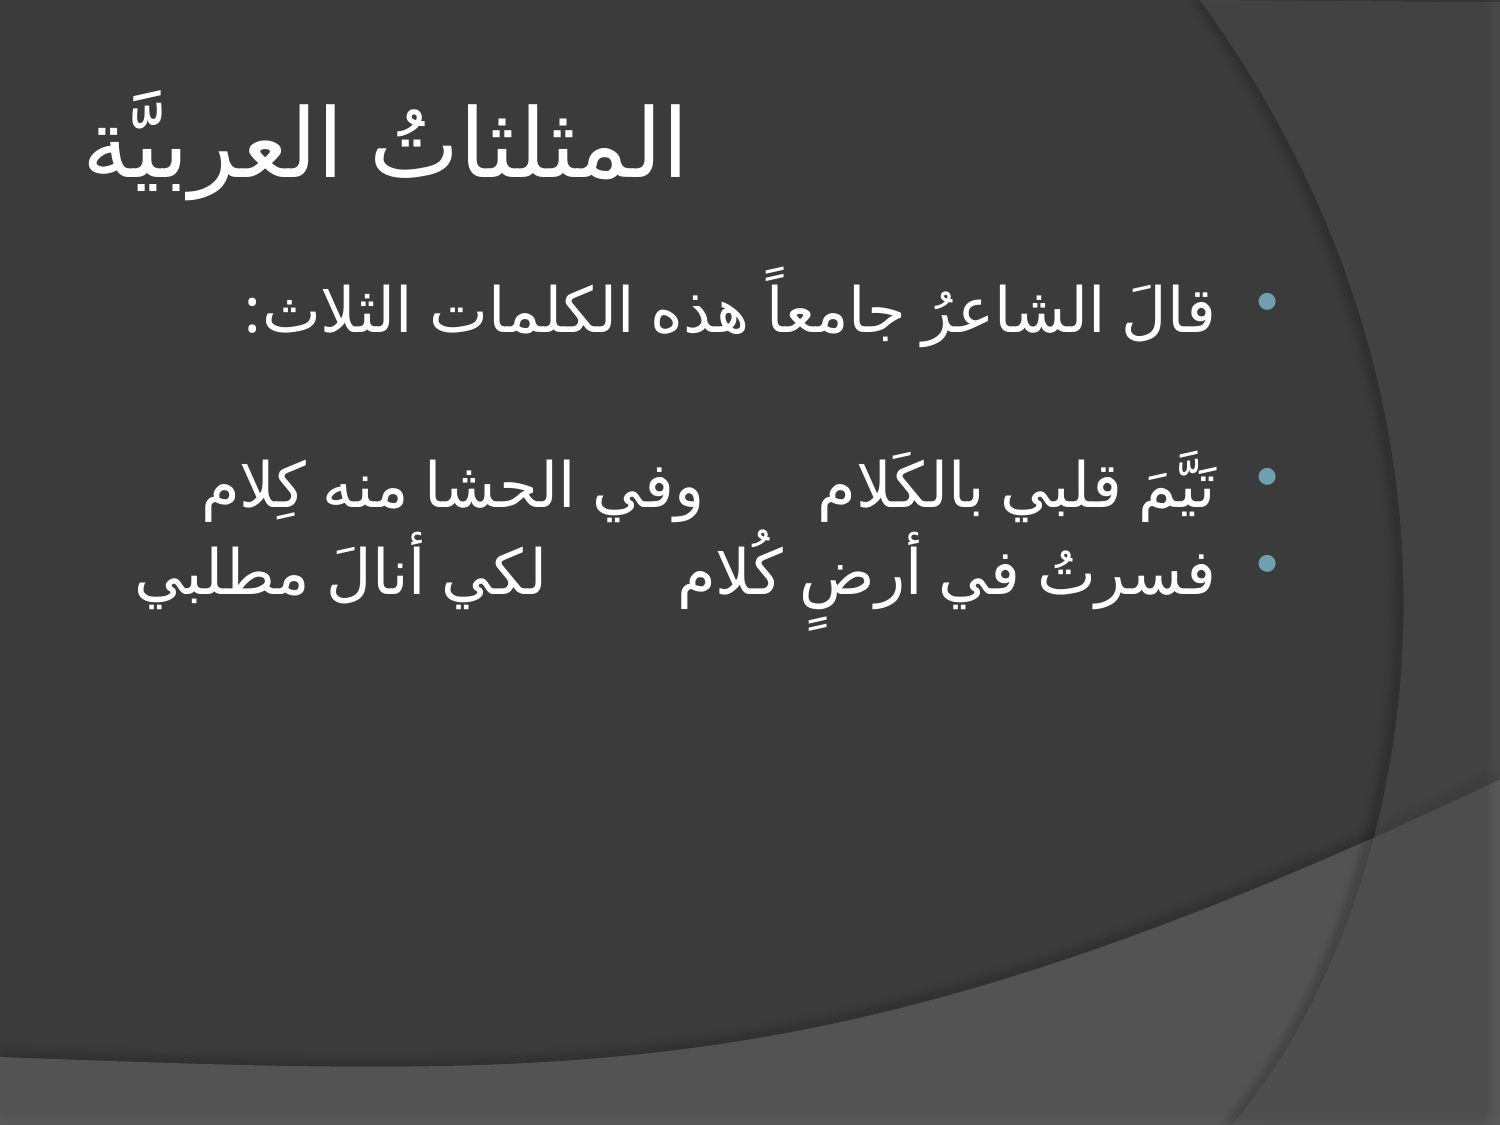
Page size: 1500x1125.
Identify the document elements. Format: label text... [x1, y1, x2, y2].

title المثلثاتُ العربيَّة [75, 45, 1300, 233]
list قالَ الشاعرُ جامعاً هذه الكلمات الثلاث: تَيَّمَ قلبي بالكَلام وفي الحشا منه كِلام فسرتُ في أرضٍ كُلام لكي أنالَ مطلبي [75, 262, 1300, 1005]
